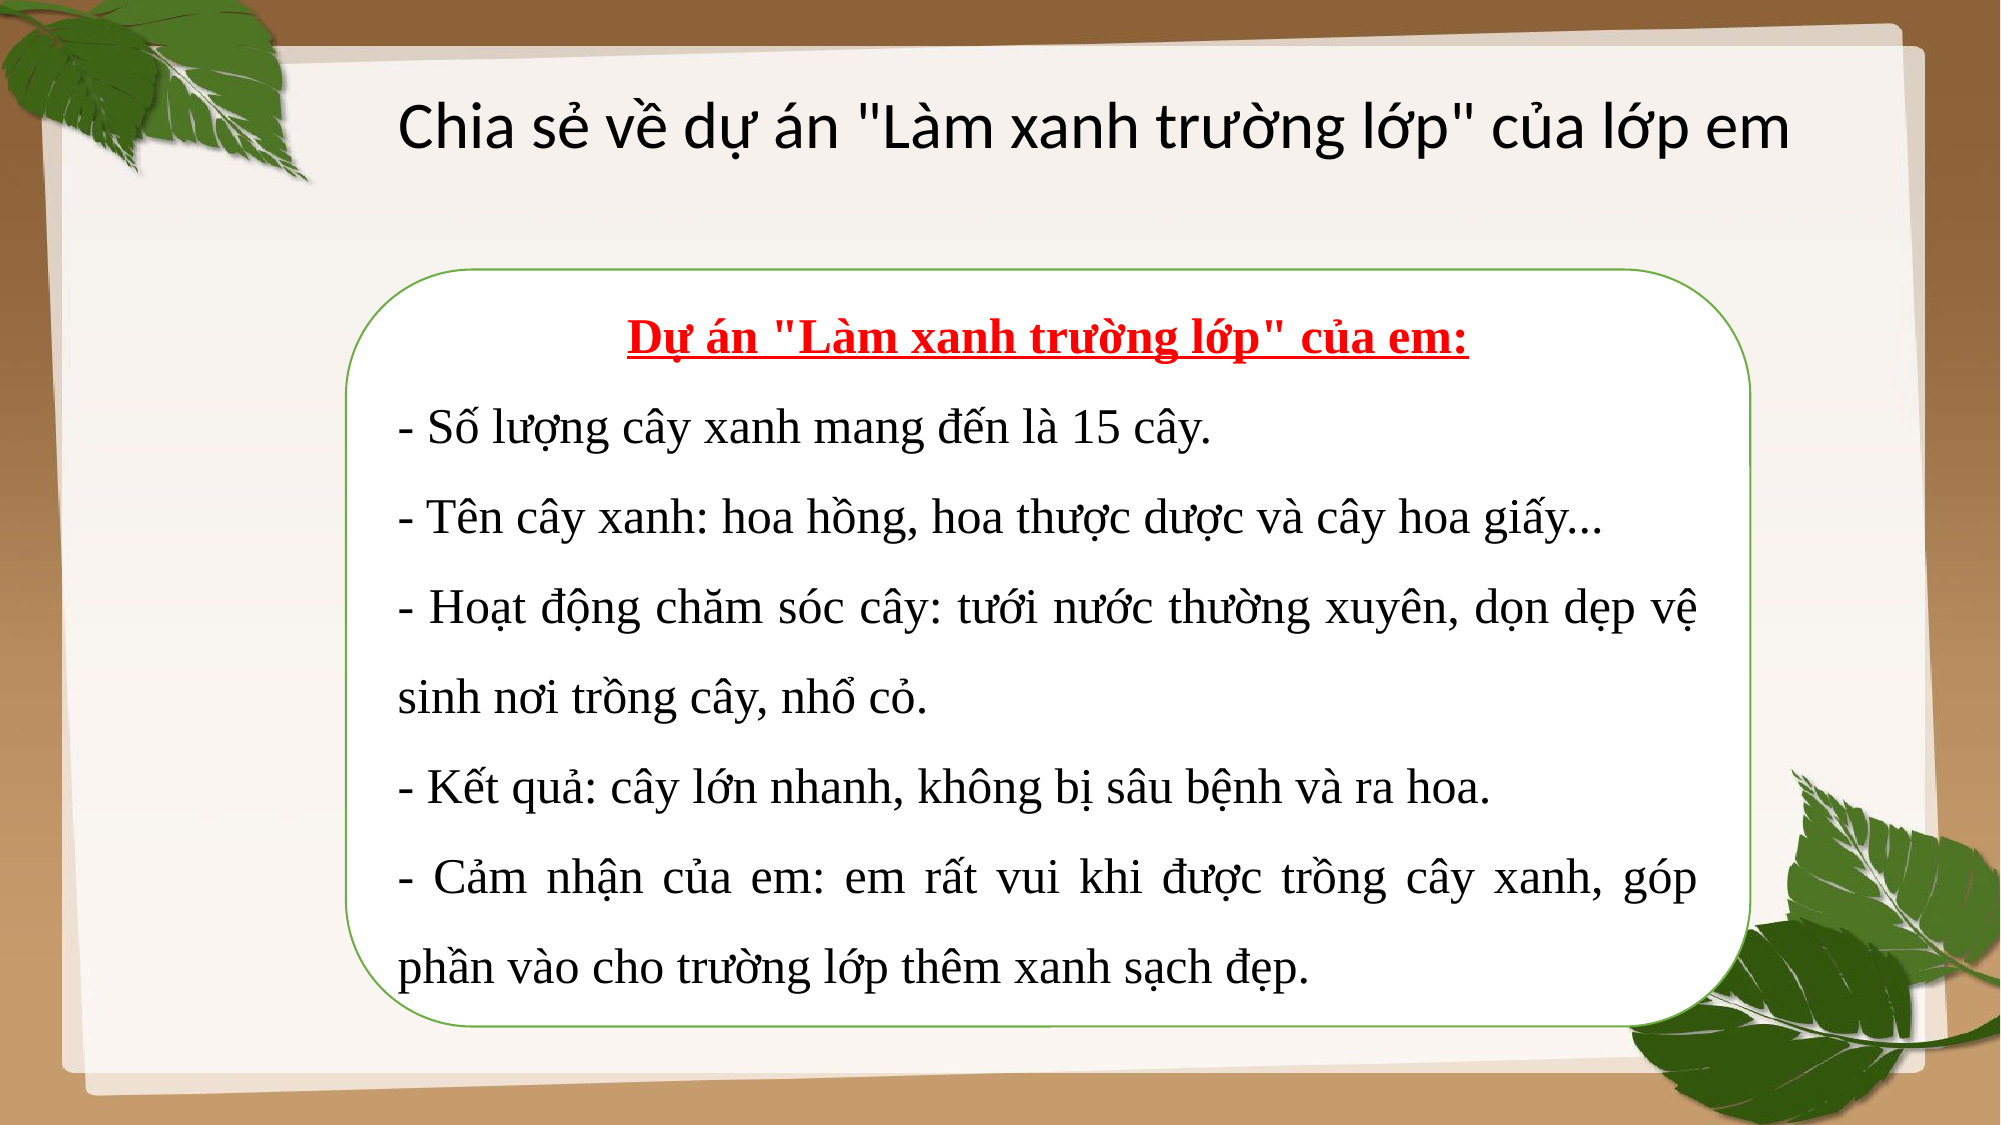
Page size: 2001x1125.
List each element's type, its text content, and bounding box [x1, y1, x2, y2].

text_box Chia sẻ về dự án "Làm xanh trường lớp" của lớp em [384, 74, 1932, 170]
text_box Dự án "Làm xanh trường lớp" của em: - Số lượng cây xanh mang đến là 15 cây. - Tên cây xanh: hoa hồng, hoa thược dược và cây hoa giấy... - Hoạt động chăm sóc cây: tưới nước thường xuyên, dọn dẹp vệ sinh nơi trồng cây, nhổ cỏ. - Kết quả: cây lớn nhanh, không bị sâu bệnh và ra hoa. - Cảm nhận của em: em rất vui khi được trồng cây xanh, góp phần vào cho trường lớp thêm xanh sạch đẹp. [344, 268, 1752, 1028]
picture [0, 0, 2001, 1125]
